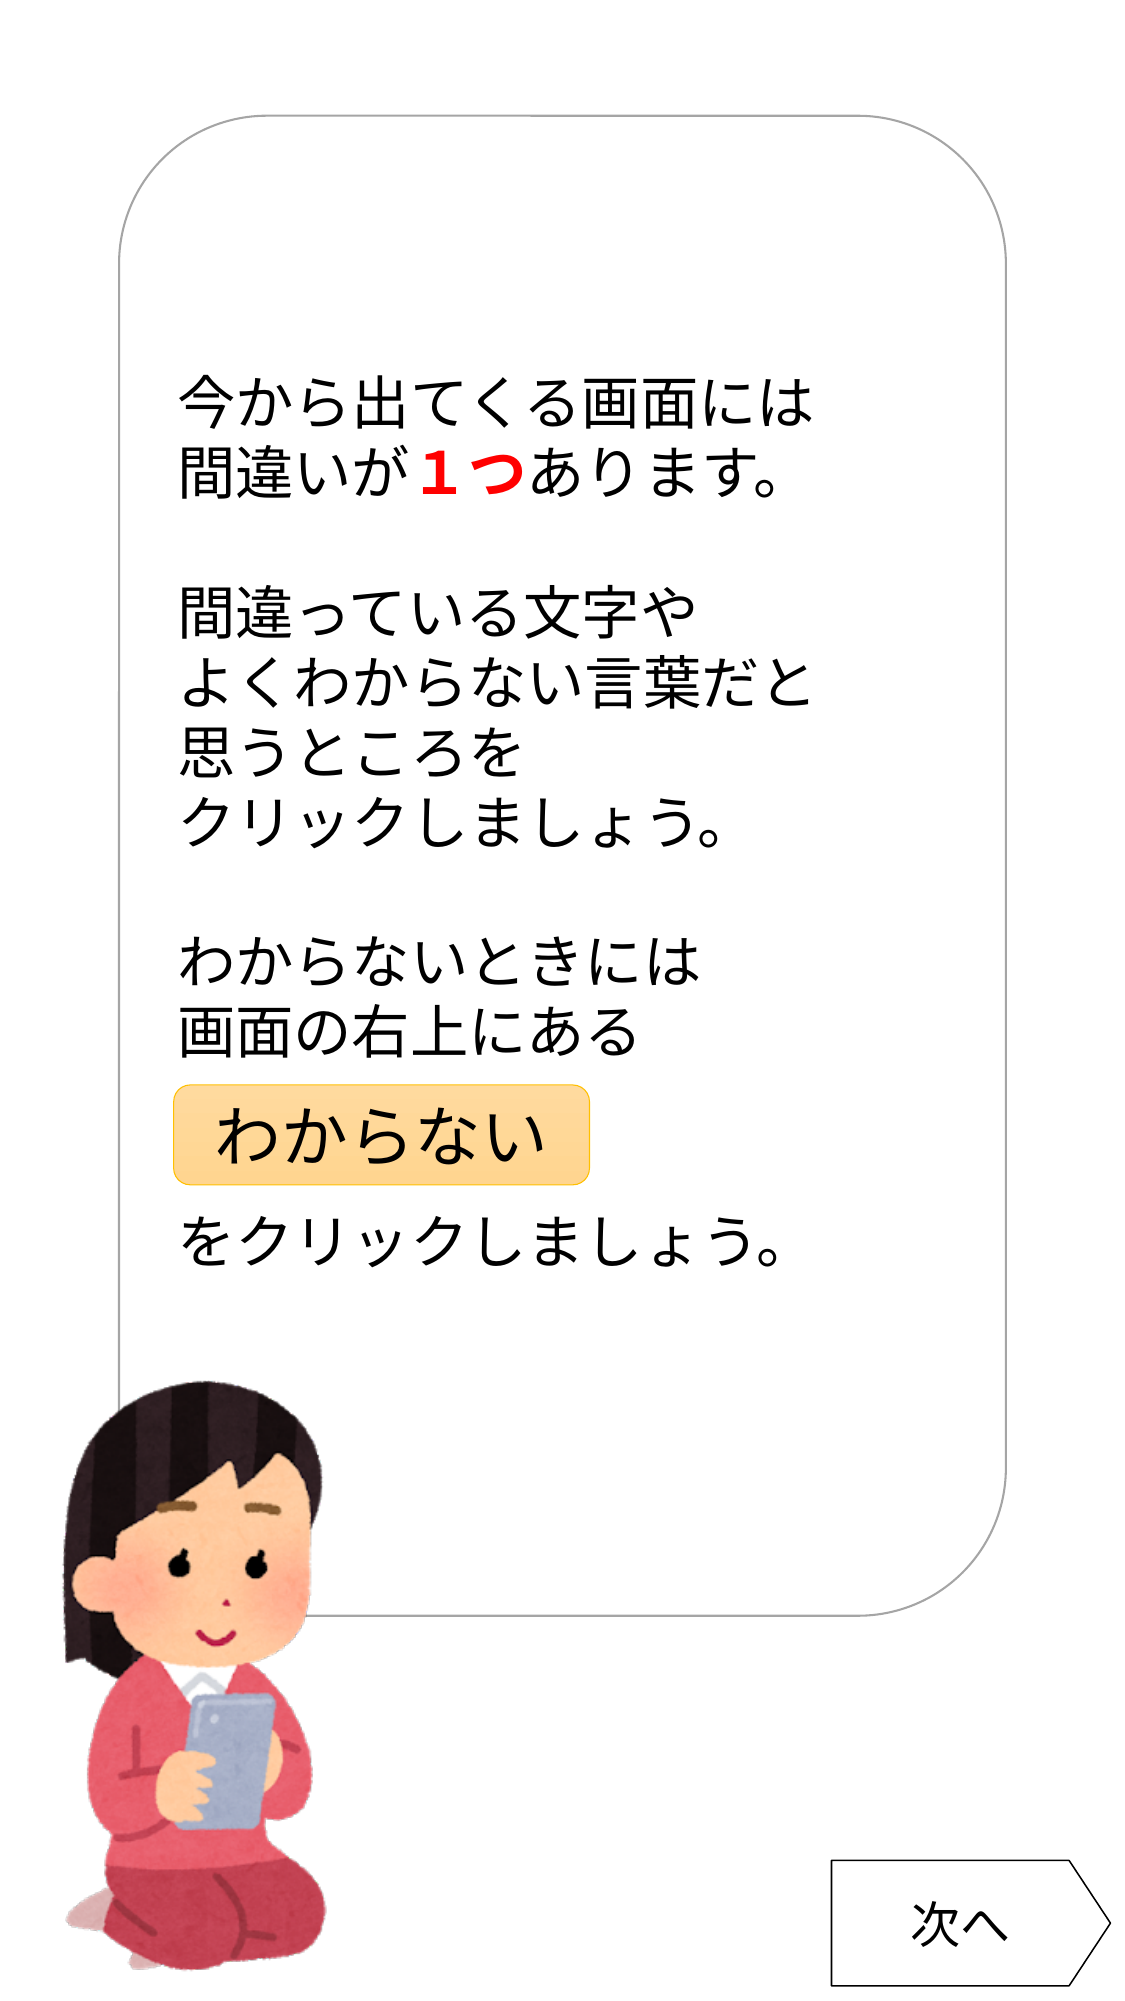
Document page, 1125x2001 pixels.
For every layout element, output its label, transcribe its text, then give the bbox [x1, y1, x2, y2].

text_box [796, 1841, 1125, 1995]
text_box わからない [173, 1084, 591, 1186]
picture [0, 1361, 474, 1987]
text_box 今から出てくる画面には 間違いが１つあります。 間違っている文字や よくわからない言葉だと 思うところを クリックしましょう。 わからないときには 画面の右上にある をクリックしましょう。 [117, 114, 1007, 1617]
